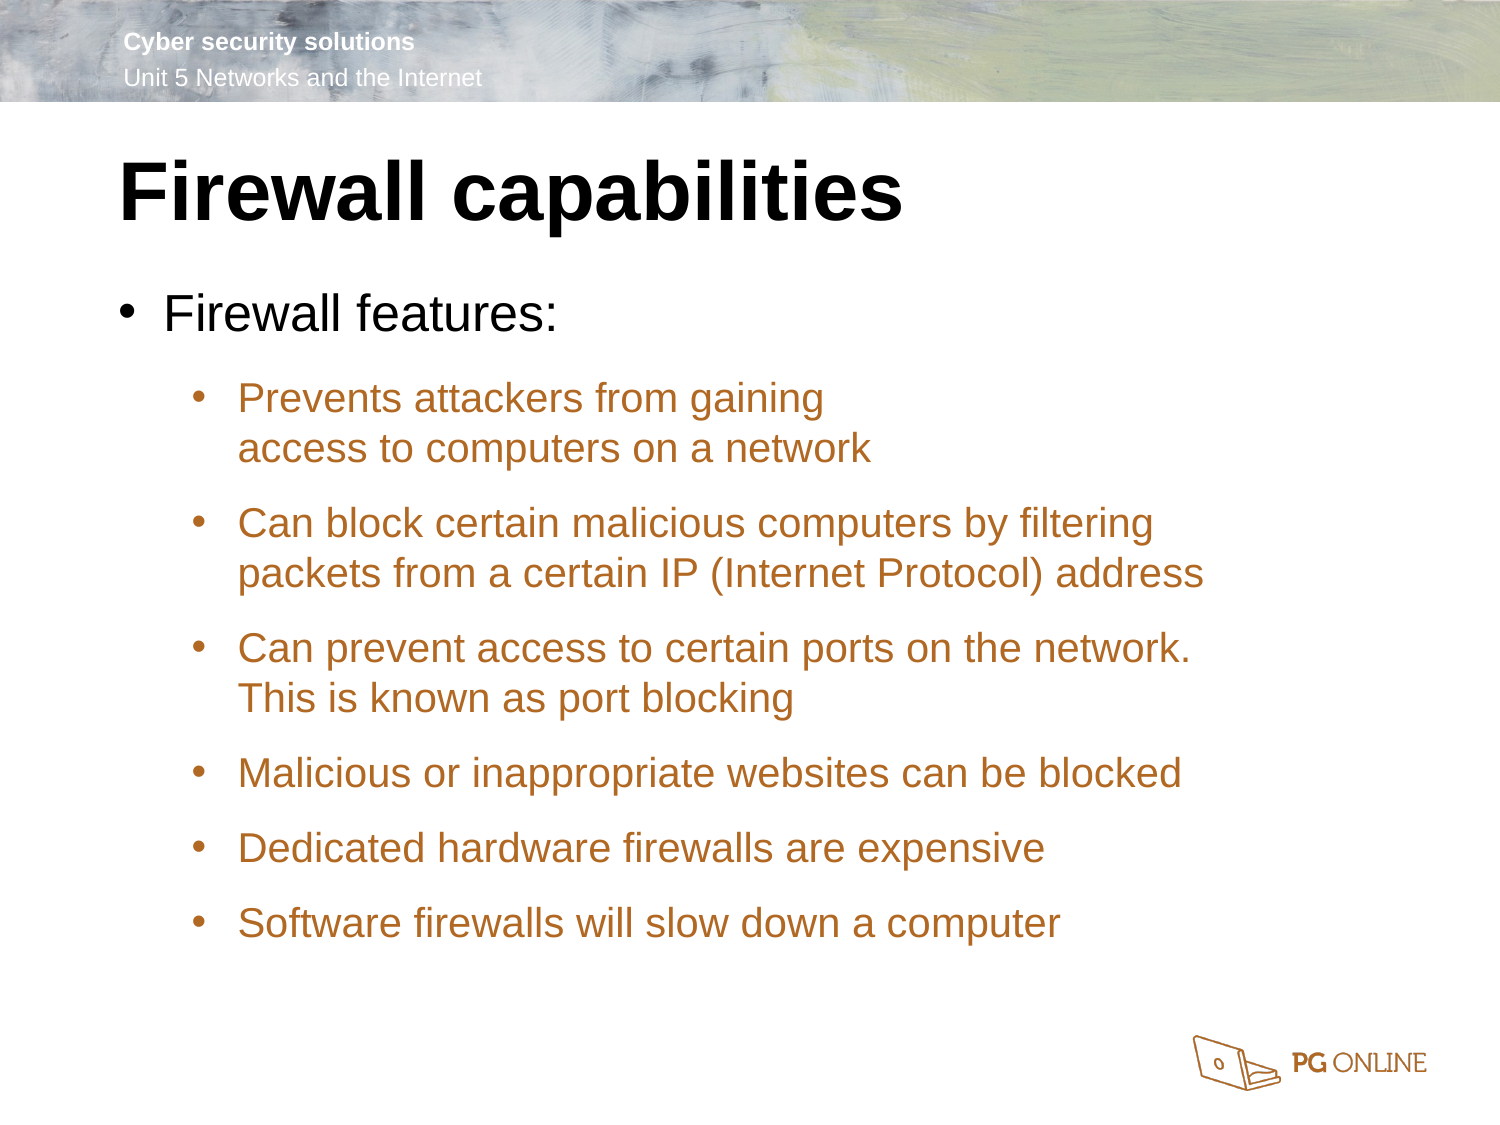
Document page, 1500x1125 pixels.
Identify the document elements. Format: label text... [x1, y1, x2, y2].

picture [1192, 1035, 1427, 1091]
list Firewall capabilities [118, 148, 1401, 259]
list Firewall features: Prevents attackers from gaining access to computers on a network Can block certain malicious computers by filtering packets from a certain IP (Internet Protocol) address Can prevent access to certain ports on the network. This is known as port blocking Malicious or inappropriate websites can be blocked Dedicated hardware firewalls are expensive Software firewalls will slow down a computer [118, 279, 1398, 1003]
picture [0, 0, 1500, 102]
